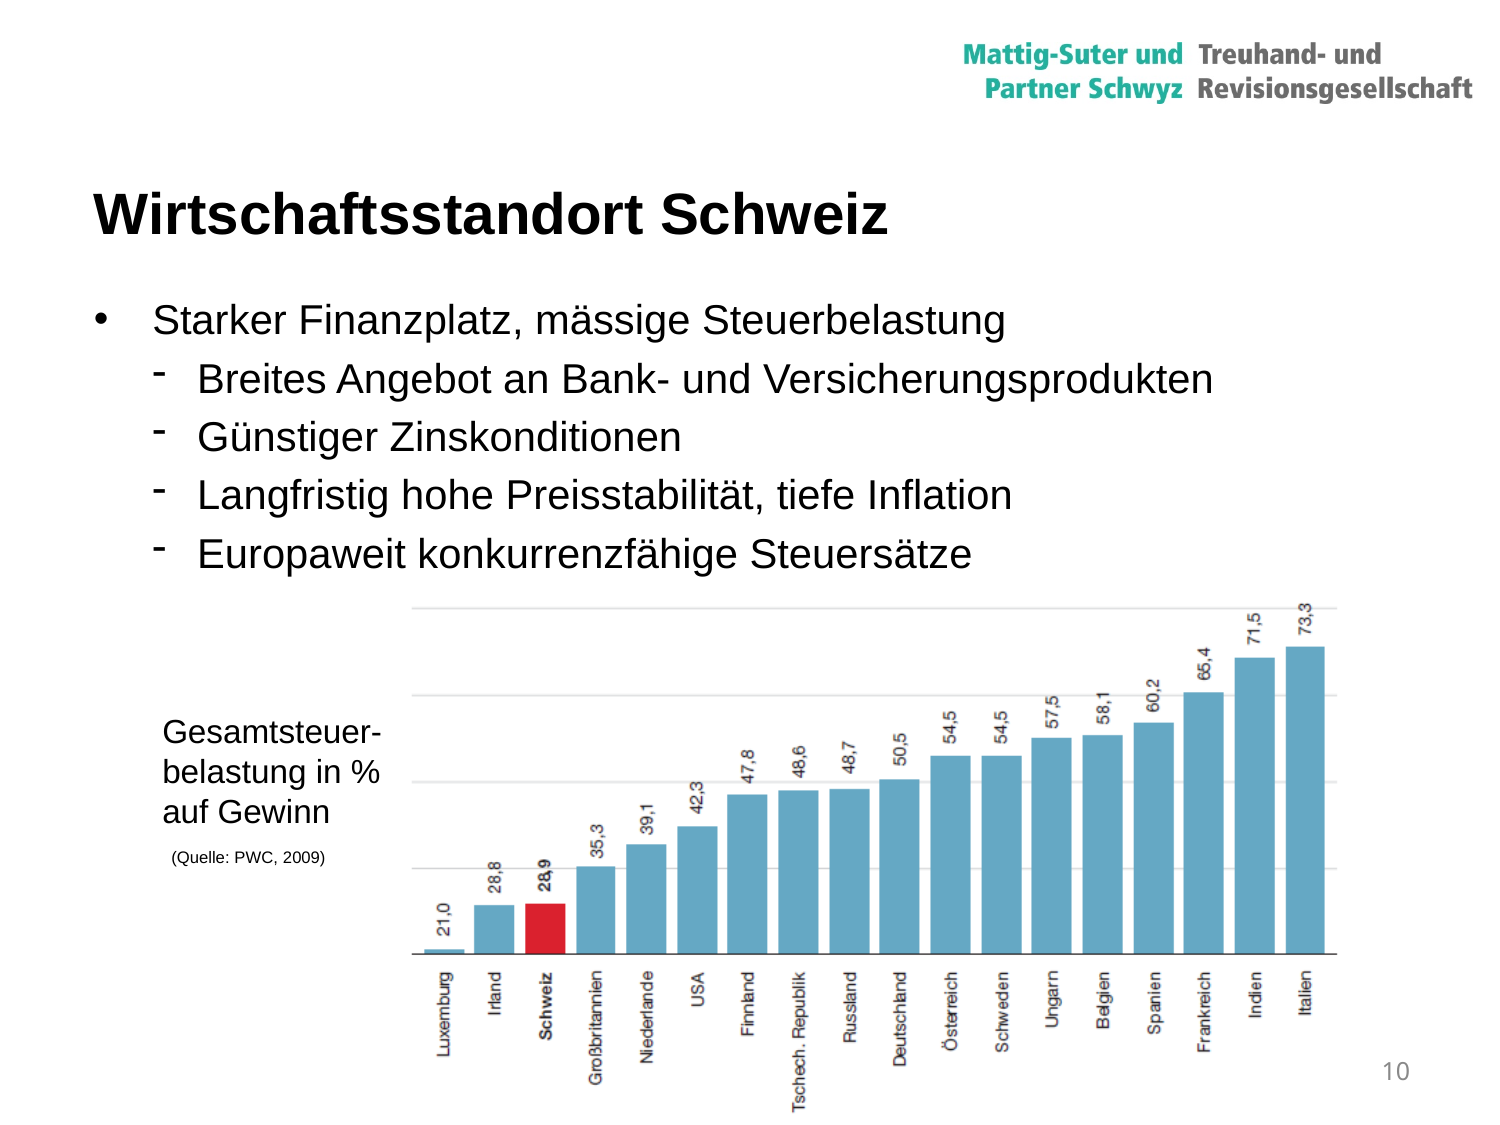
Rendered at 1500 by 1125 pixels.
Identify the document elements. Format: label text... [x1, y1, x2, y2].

title Wirtschaftsstandort Schweiz [93, 175, 1393, 278]
list Starker Finanzplatz, mässige Steuerbelastung Breites Angebot an Bank- und Versicherungsprodukten Günstiger Zinskonditionen Langfristig hohe Preisstabilität, tiefe Inflation Europaweit konkurrenzfähige Steuersätze [93, 292, 1412, 884]
picture [383, 593, 1358, 1125]
text_box Gesamtsteuer-belastung in % auf Gewinn (Quelle: PWC, 2009) [147, 703, 378, 878]
picture [962, 42, 1473, 104]
